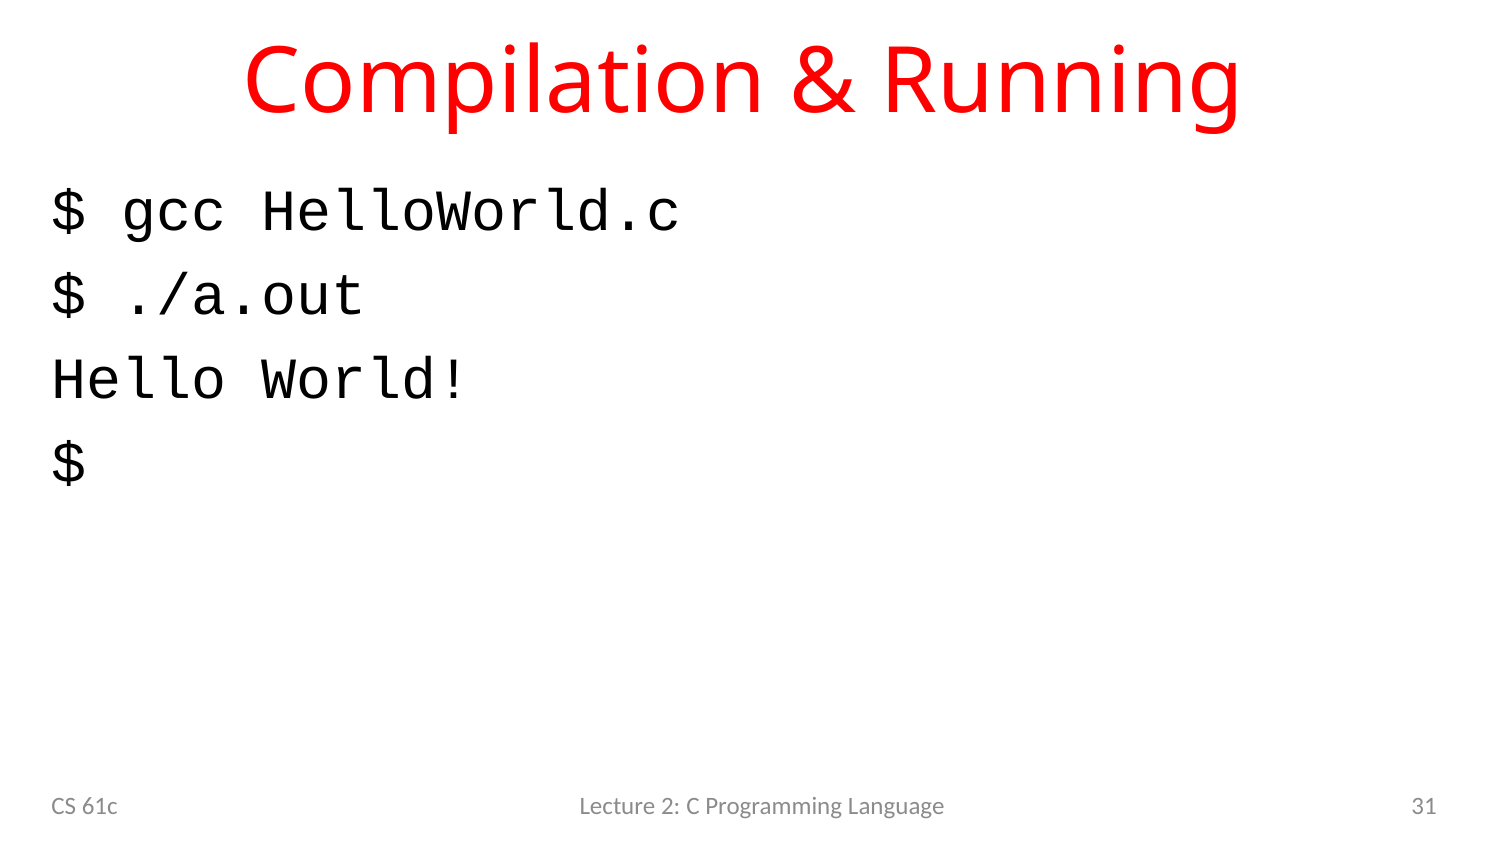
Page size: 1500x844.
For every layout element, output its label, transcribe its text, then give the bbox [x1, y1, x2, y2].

list $ gcc HelloWorld.c $ ./a.out Hello World! $ [36, 173, 1452, 760]
slide_number CS 61c [36, 782, 406, 827]
title Compilation & Running [36, 17, 1452, 148]
slide_number 31 [1114, 782, 1452, 827]
footer Lecture 2: C Programming Language [438, 782, 1087, 827]
